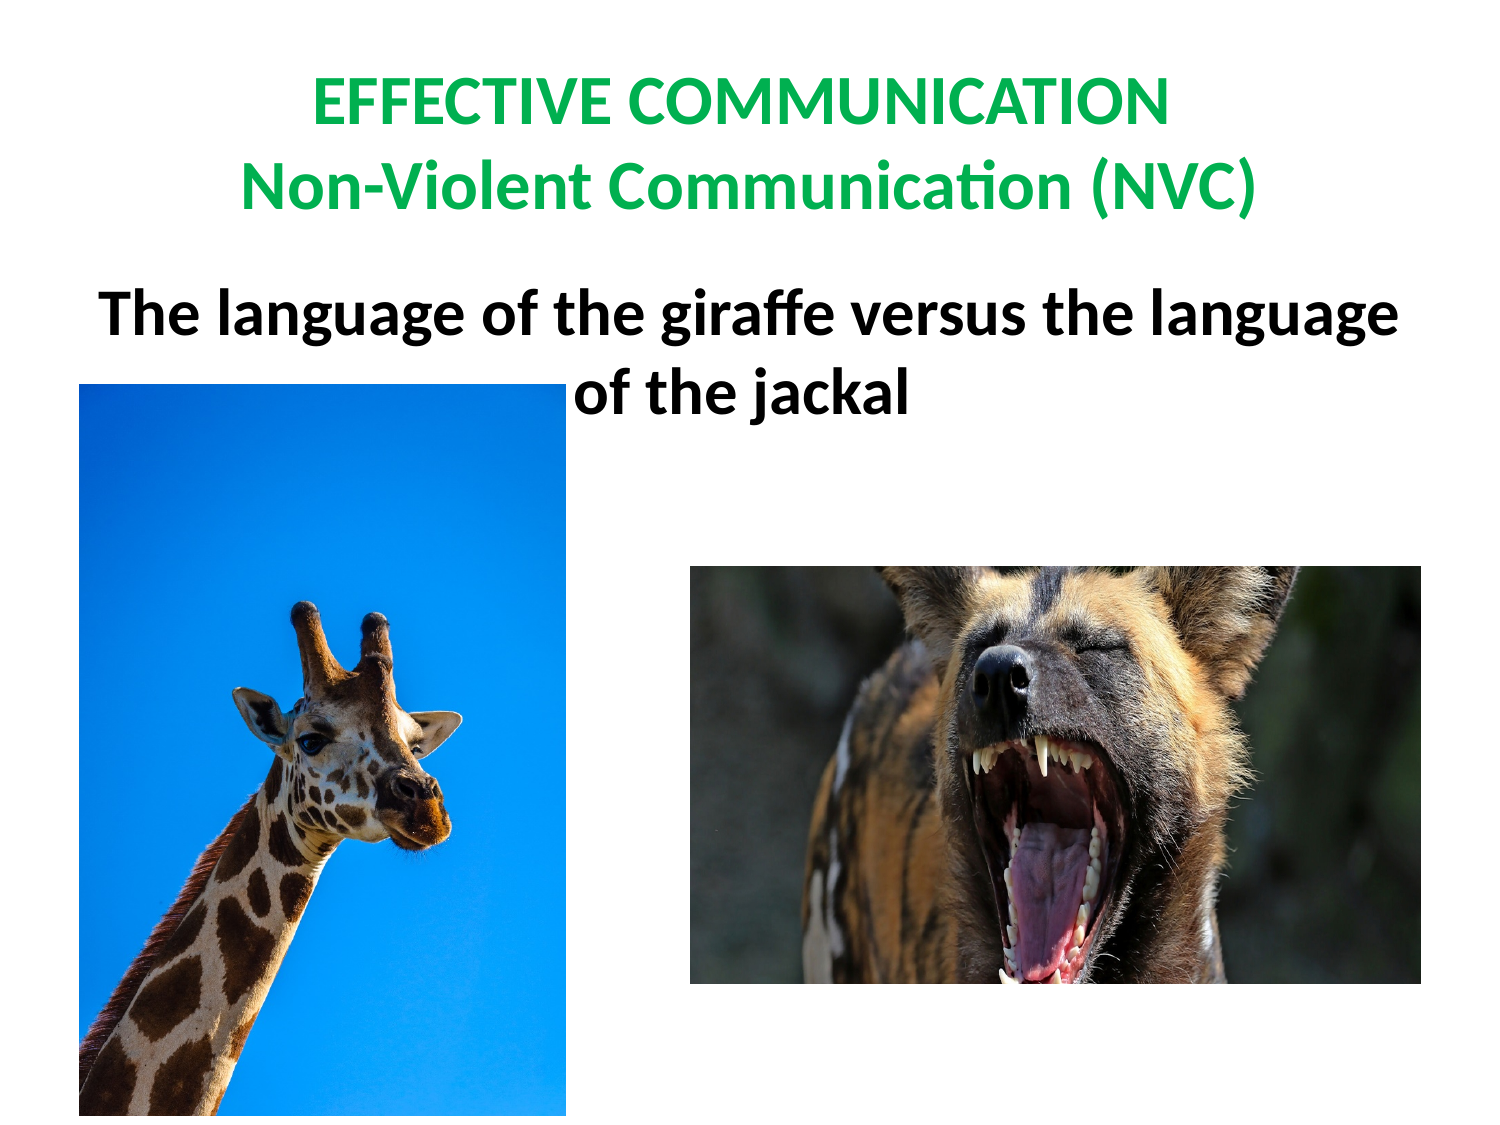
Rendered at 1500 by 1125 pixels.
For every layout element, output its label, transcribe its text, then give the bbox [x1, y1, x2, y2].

picture [79, 384, 566, 1116]
list The language of the giraffe versus the language of the jackal [75, 260, 1425, 1004]
title EFFECTIVE COMMUNICATION Non-Violent Communication (NVC) [75, 45, 1425, 233]
picture [689, 565, 1421, 984]
